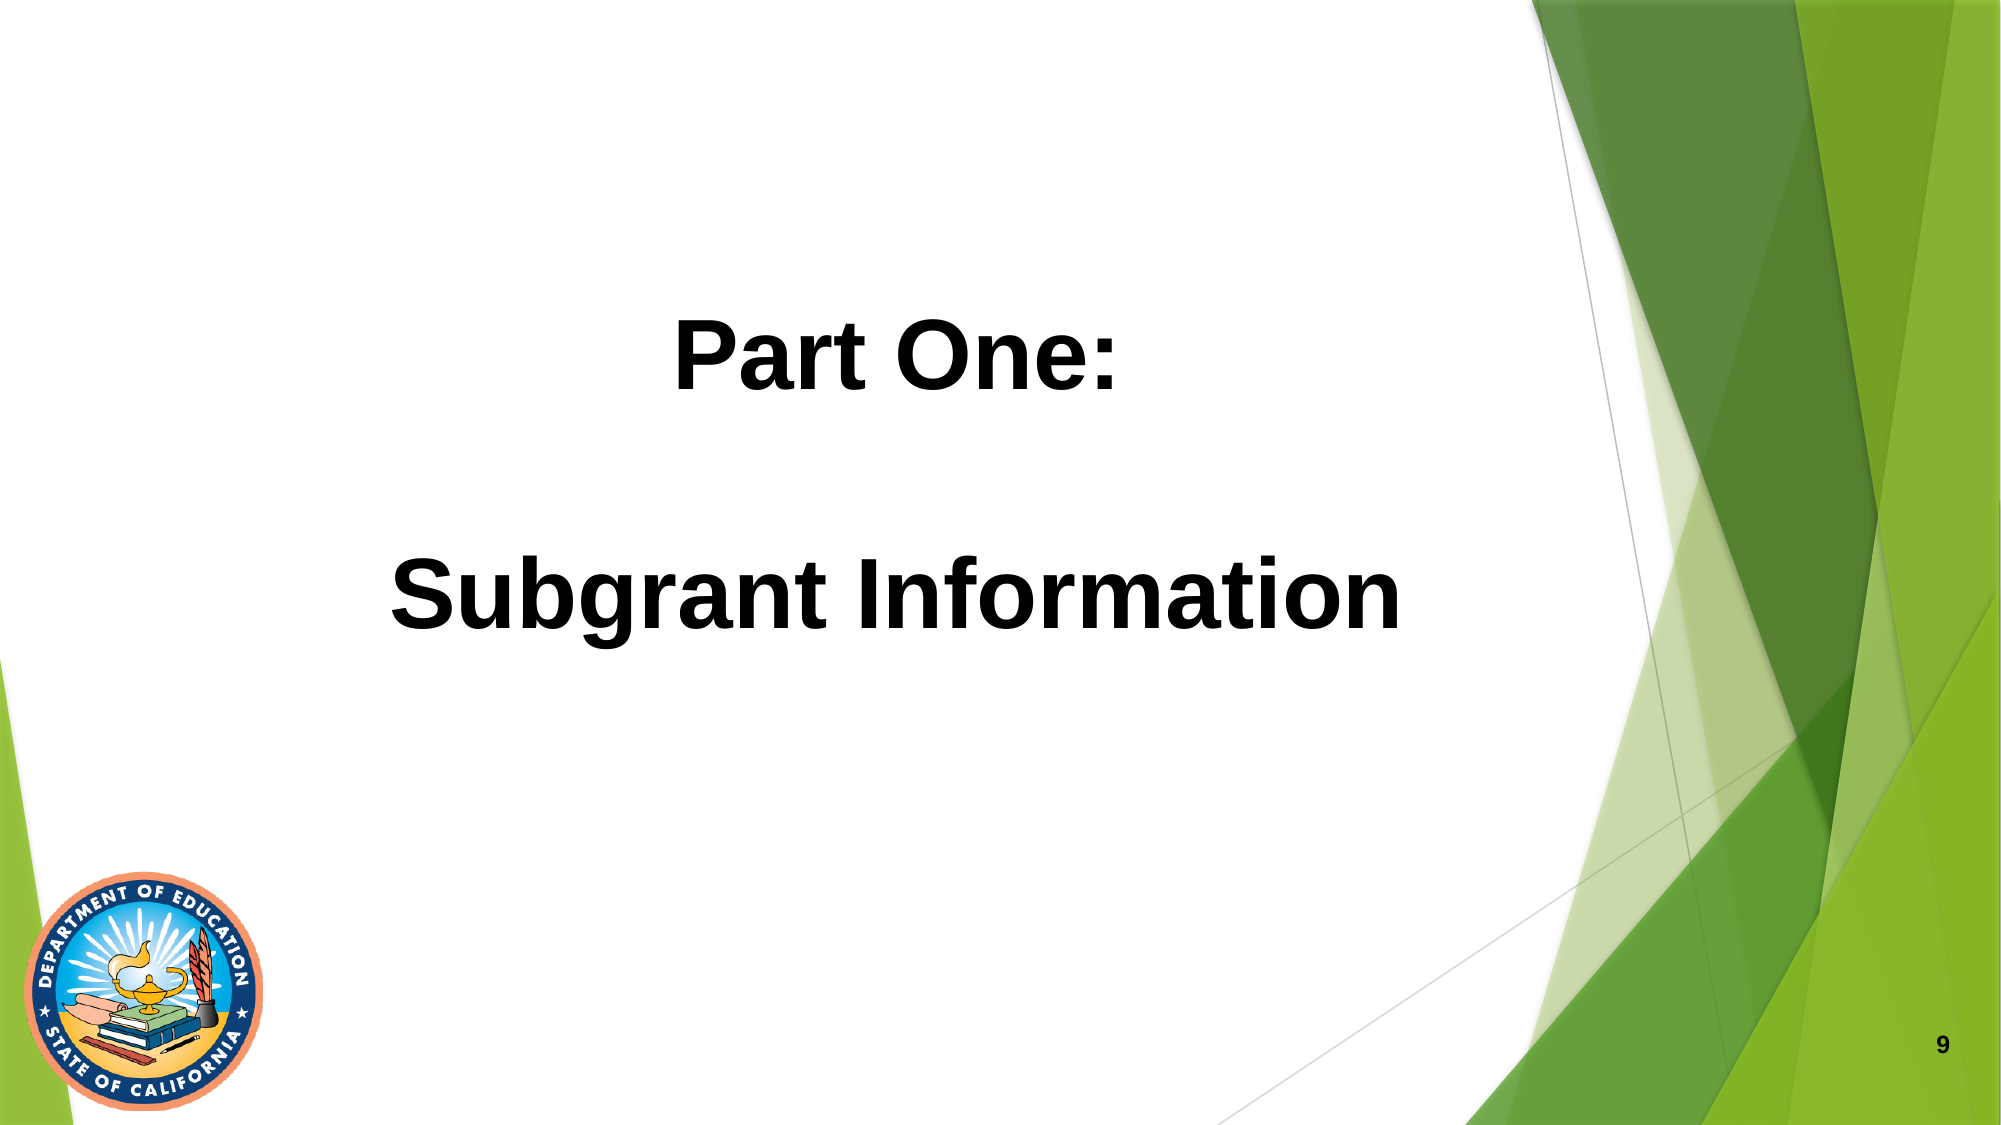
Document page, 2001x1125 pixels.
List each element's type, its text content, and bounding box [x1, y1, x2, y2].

slide_number 9 [1837, 1013, 1966, 1074]
title Part One: Subgrant Information [17, 281, 1778, 875]
picture [24, 875, 263, 1111]
